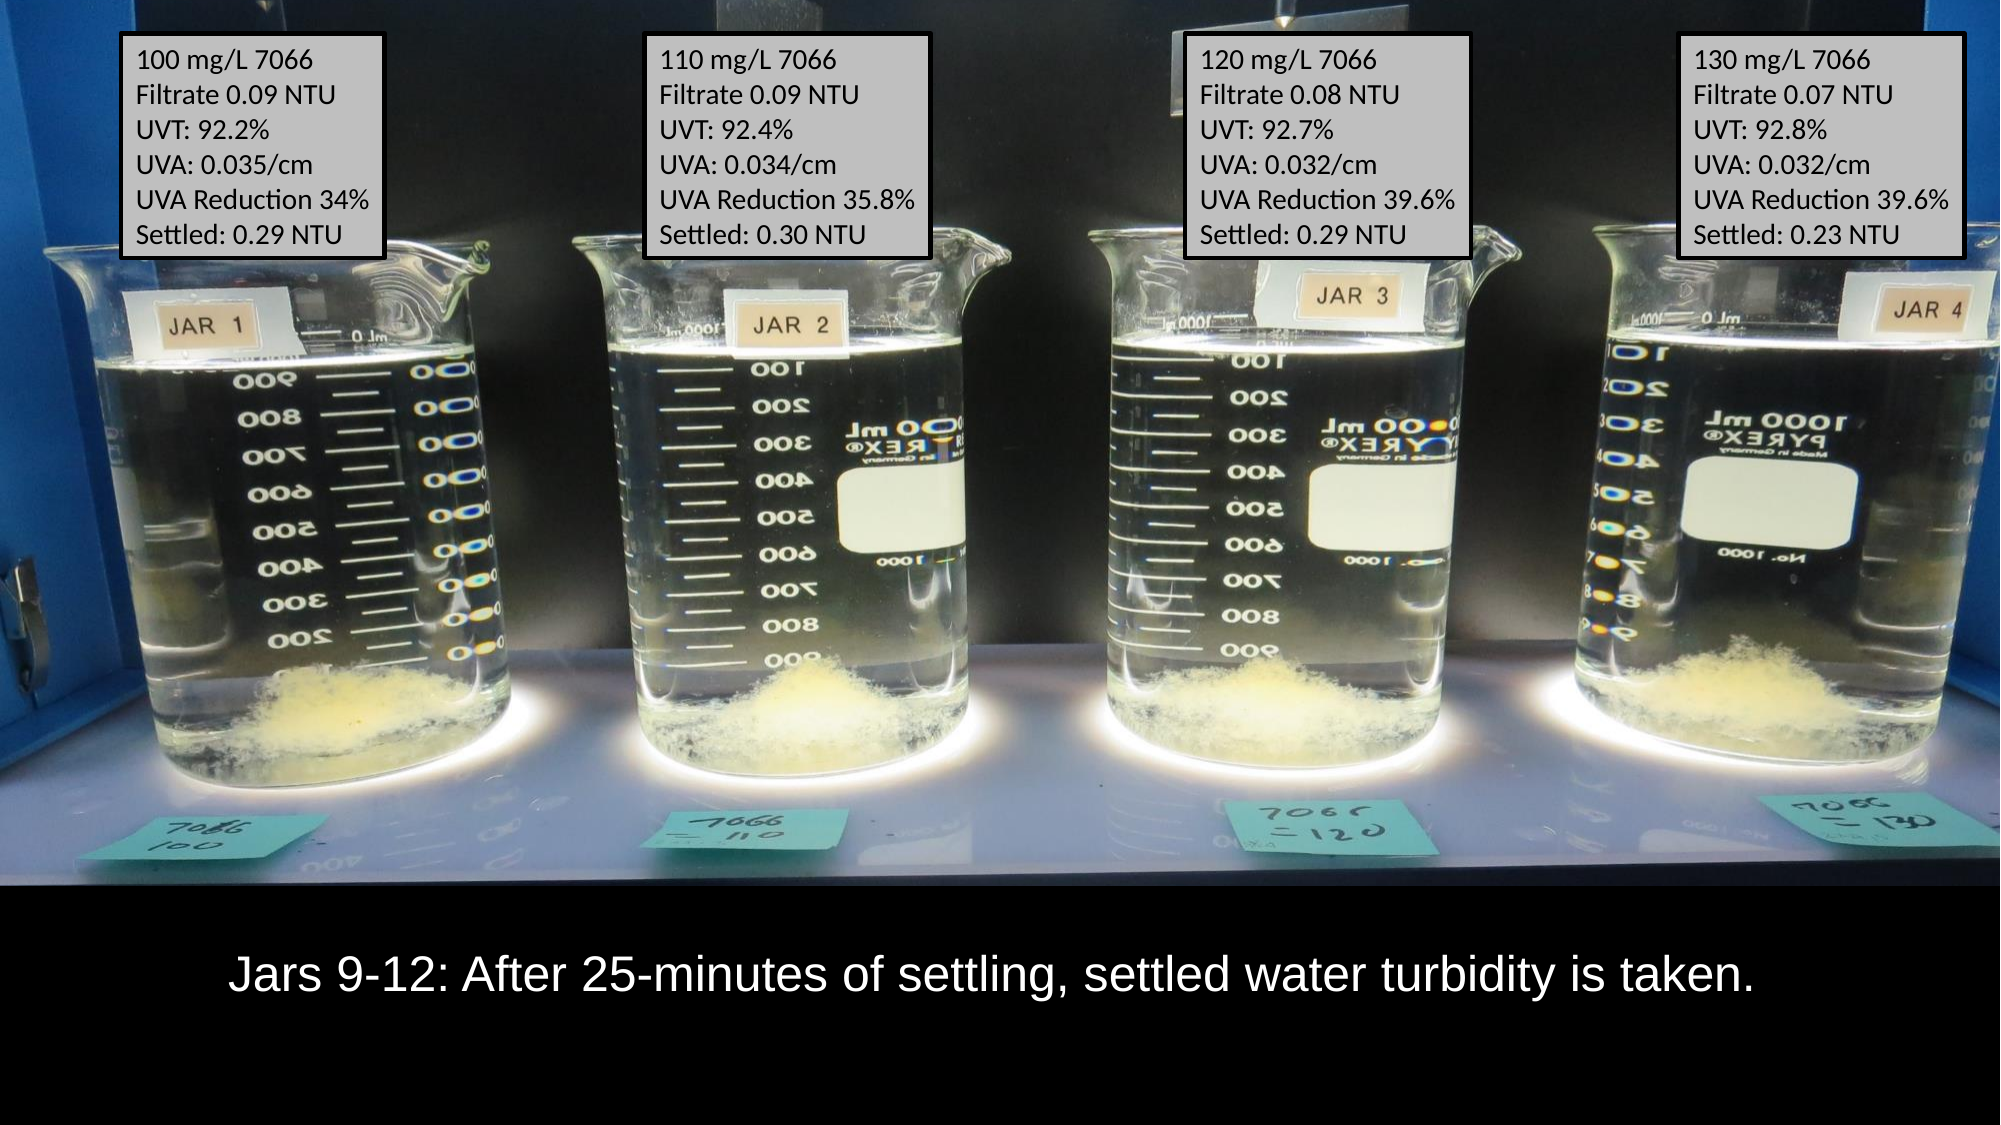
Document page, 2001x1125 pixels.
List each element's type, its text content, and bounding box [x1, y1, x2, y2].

title Jars 9-12: After 25-minutes of settling, settled water turbidity is taken. [137, 907, 1863, 1043]
picture [0, 0, 2000, 886]
